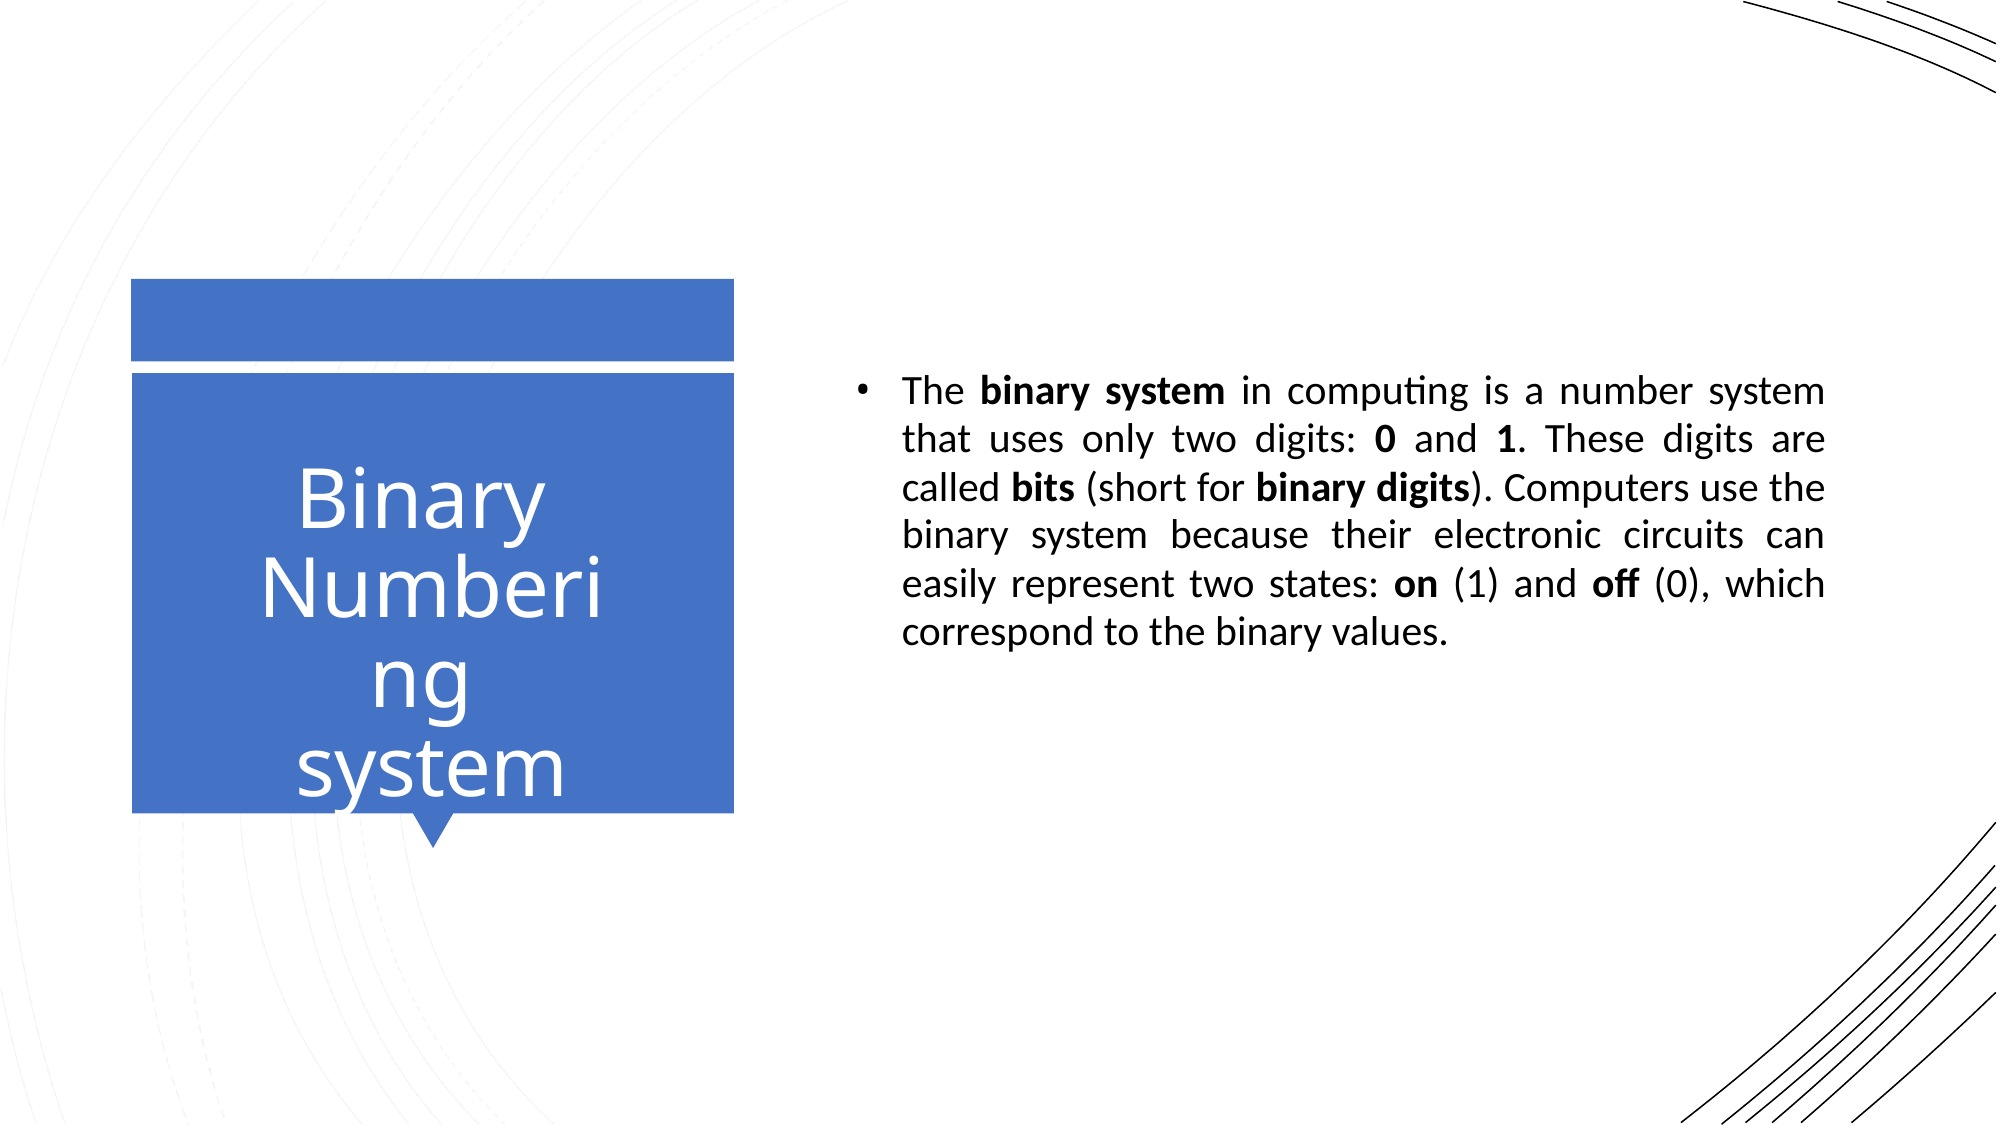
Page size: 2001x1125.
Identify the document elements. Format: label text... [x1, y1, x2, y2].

text_box Binary Numbering system [132, 373, 734, 814]
text_box The binary system in computing is a number system that uses only two digits: 0 and 1. These digits are called bits (short for binary digits). Computers use the binary system because their electronic circuits can easily represent two states: on (1) and off (0), which correspond to the binary values. [852, 363, 1826, 704]
picture [0, 0, 849, 1125]
